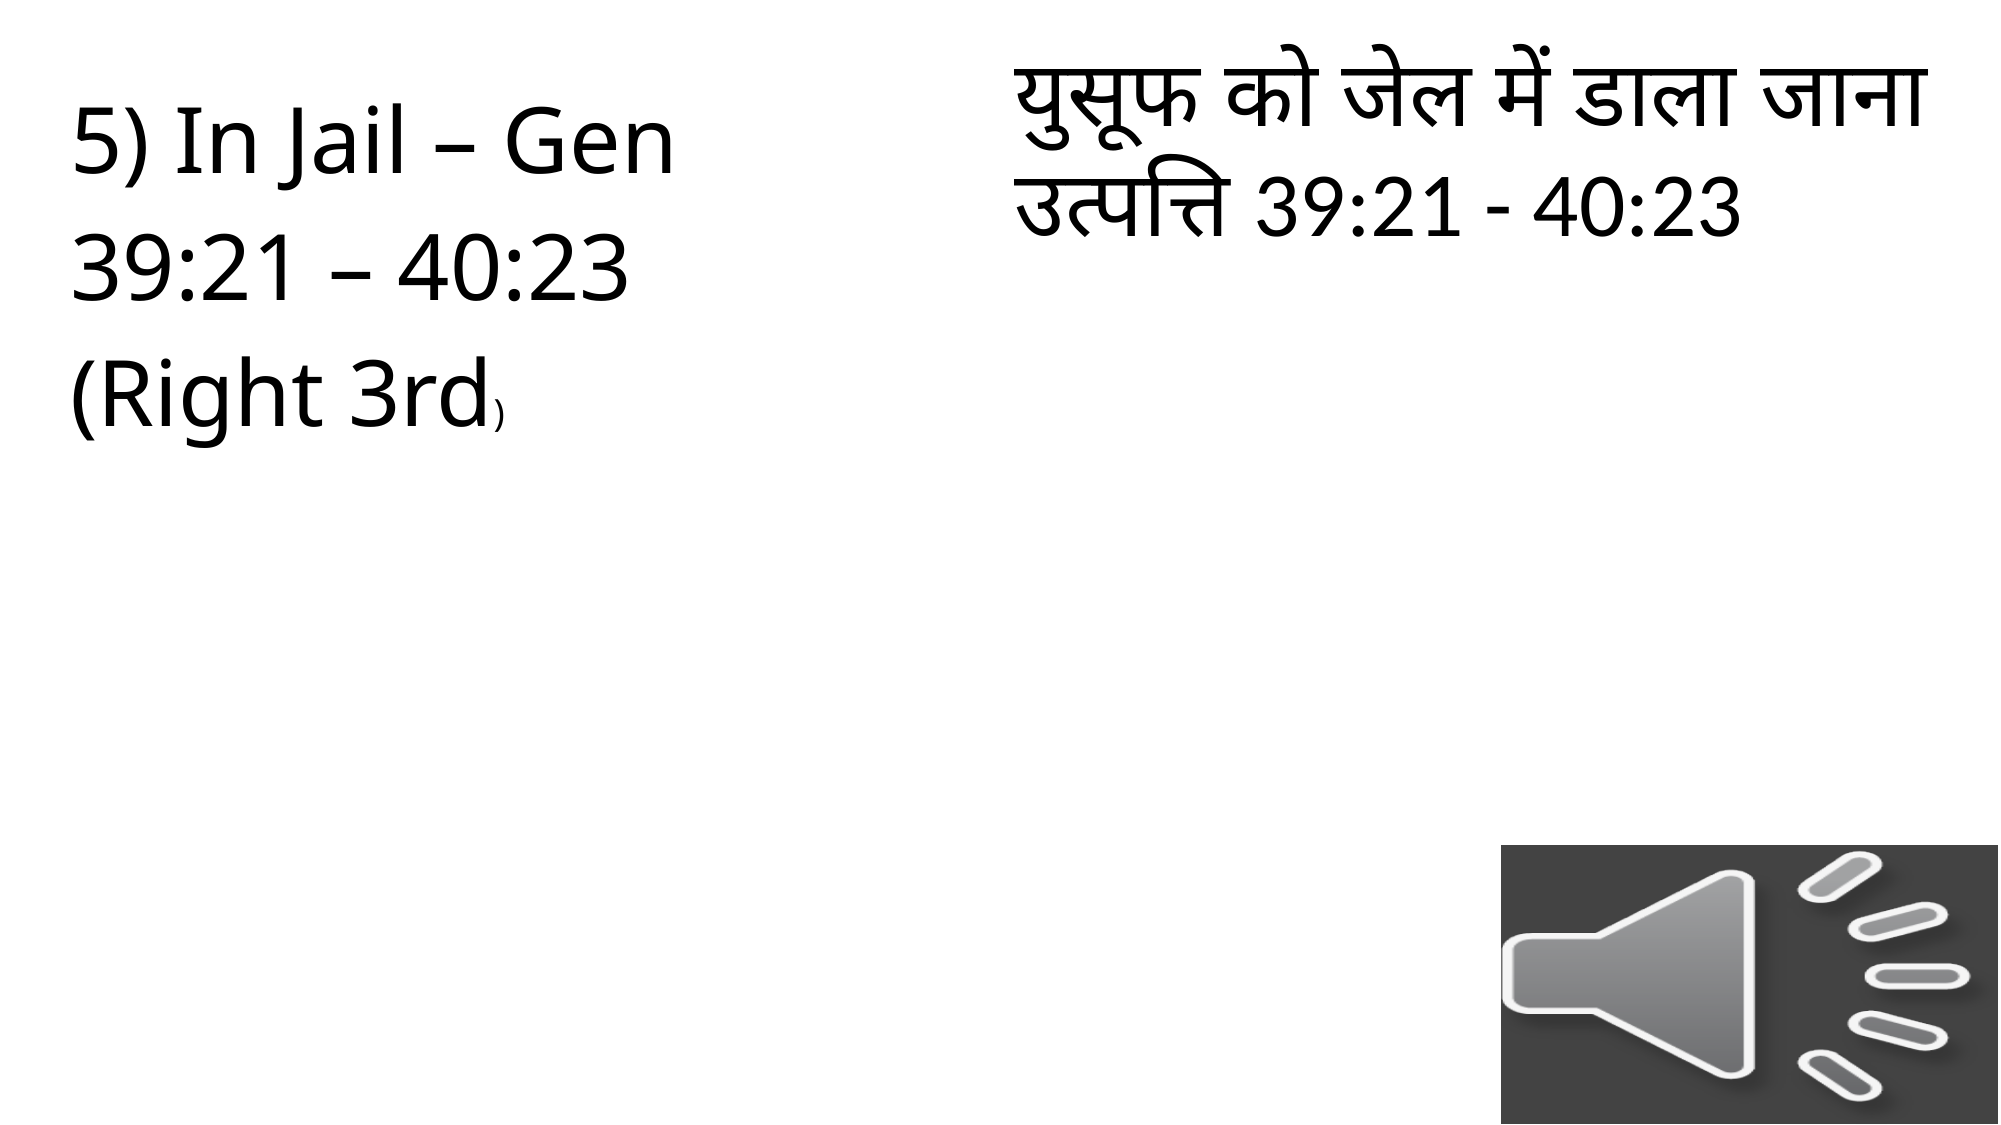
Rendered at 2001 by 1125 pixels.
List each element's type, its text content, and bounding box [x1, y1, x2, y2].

picture [1500, 843, 2000, 1125]
text_box युसूफ को जेल में डाला जाना उत्पत्ति 39:21 - 40:23 [999, 27, 2000, 1104]
text_box 5) In Jail – Gen 39:21 – 40:23 (Right 3rd) [55, 58, 902, 990]
